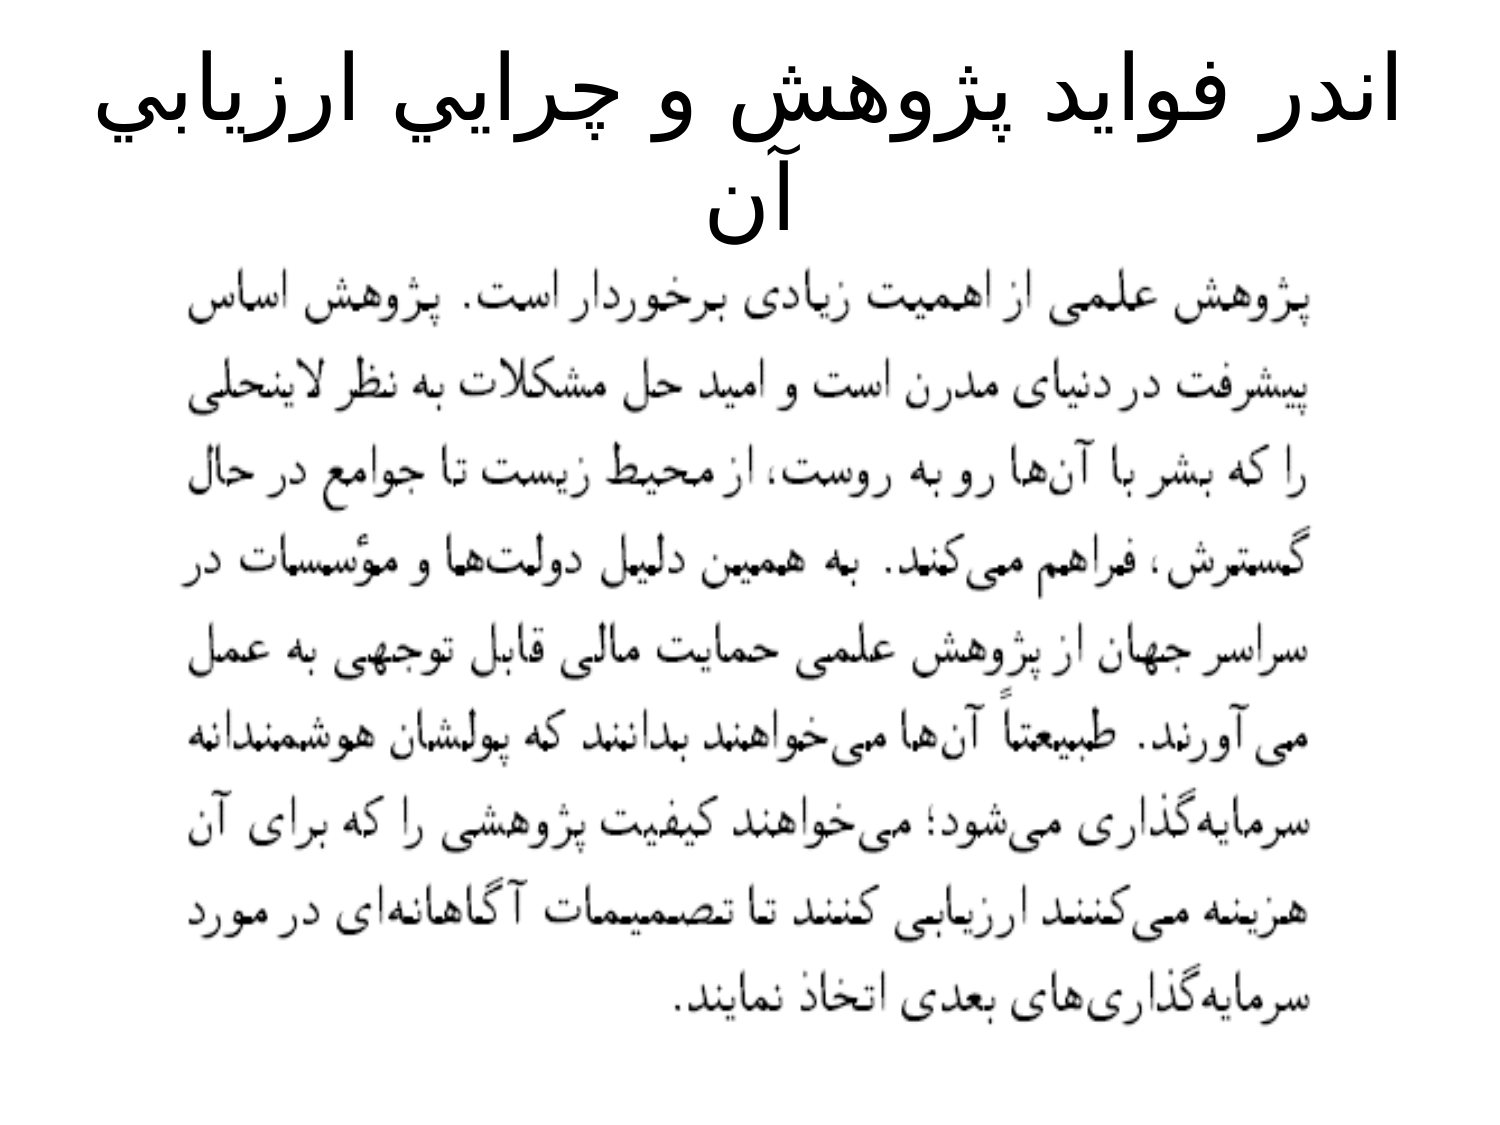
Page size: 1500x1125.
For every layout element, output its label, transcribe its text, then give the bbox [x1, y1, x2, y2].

title اندر فوايد پژوهش و چرايي ارزيابي آن [75, 45, 1425, 233]
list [147, 262, 1318, 1044]
